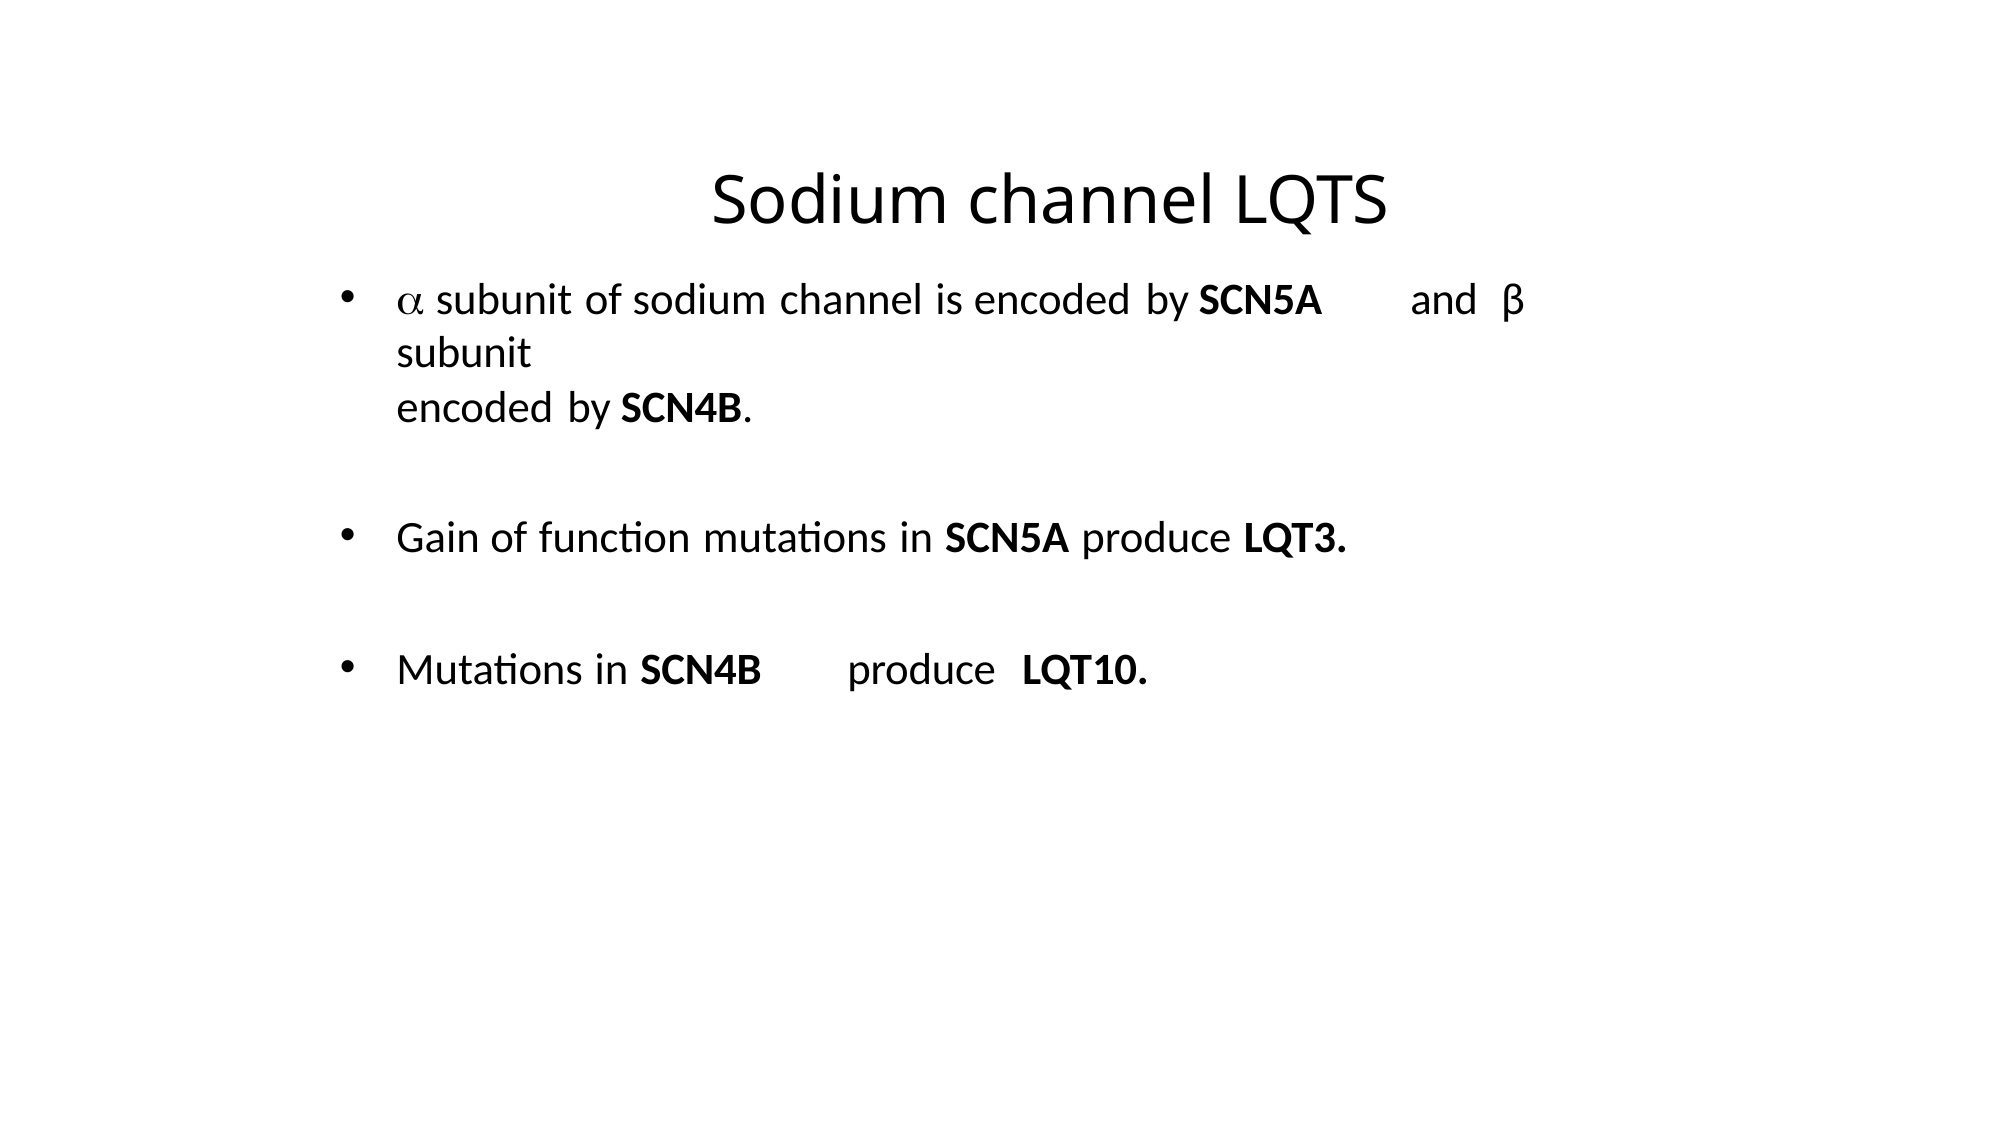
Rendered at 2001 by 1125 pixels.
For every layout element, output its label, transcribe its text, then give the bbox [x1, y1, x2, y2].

title Sodium channel LQTS [387, 46, 2000, 291]
text_box  subunit of sodium channel is encoded by SCN5A and β subunit encoded by SCN4B. Gain of function mutations in SCN5A produce LQT3. Mutations in SCN4B produce LQT10. [338, 266, 1618, 694]
